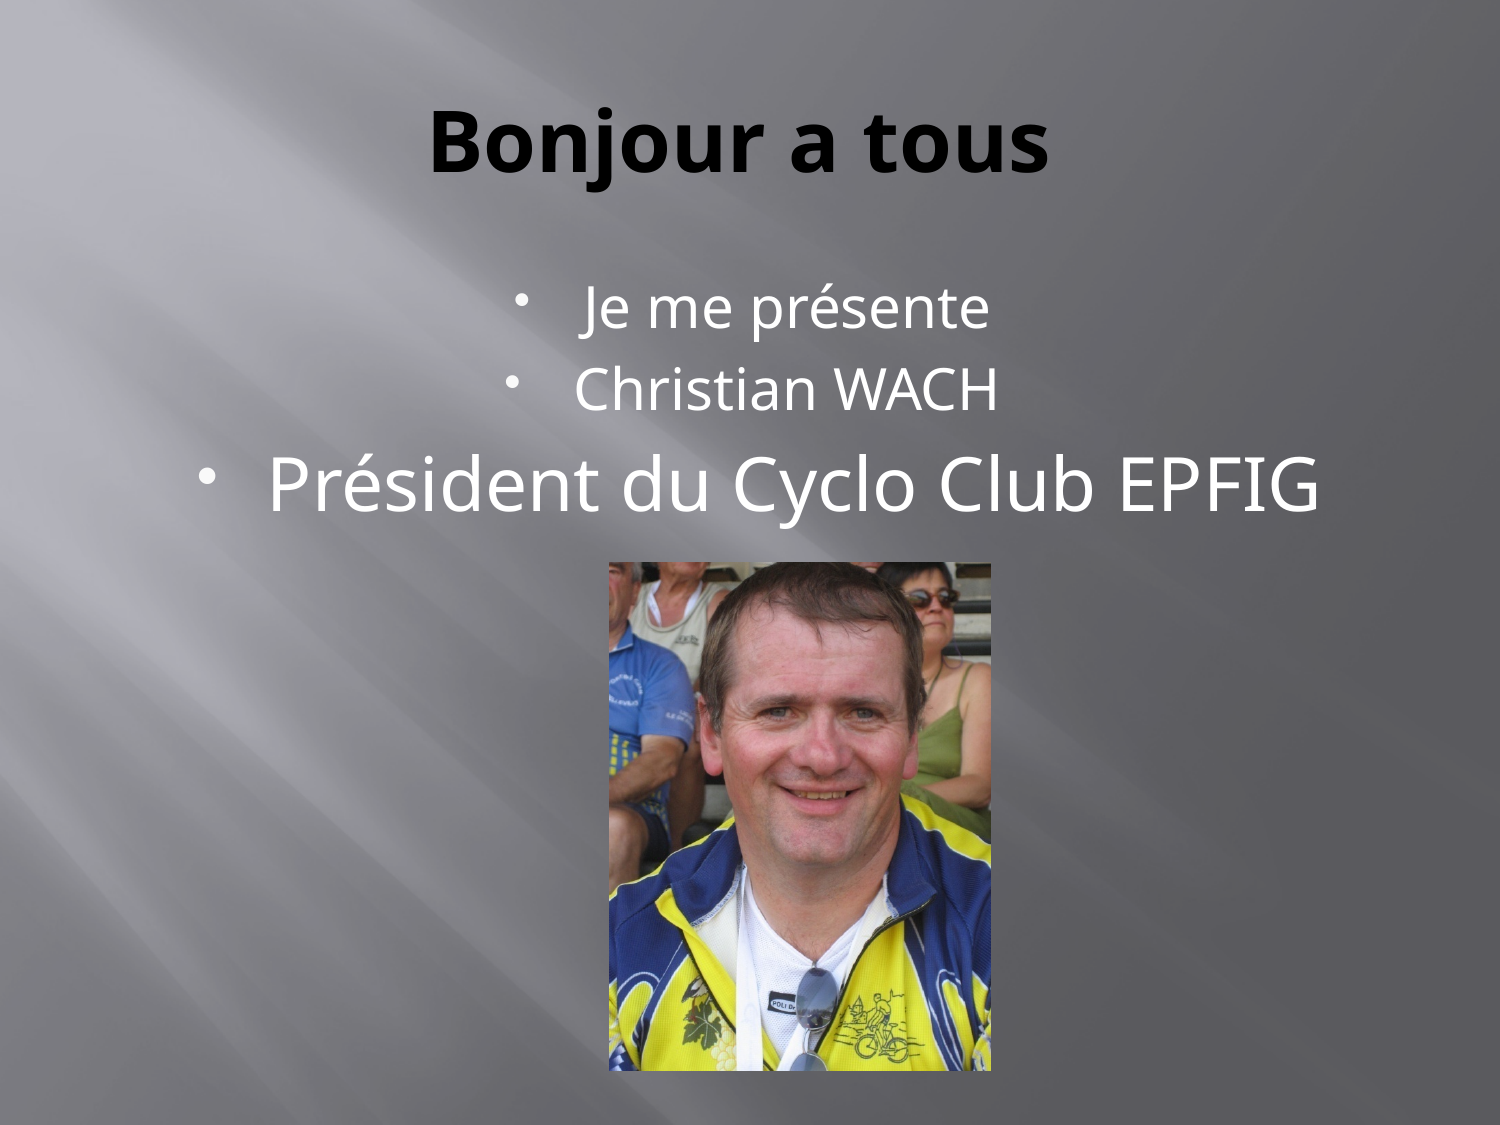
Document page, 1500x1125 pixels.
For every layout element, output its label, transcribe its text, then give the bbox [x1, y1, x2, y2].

list Je me présente Christian WACH Président du Cyclo Club EPFIG [75, 262, 1425, 1035]
picture [609, 562, 991, 1071]
title Bonjour a tous [75, 45, 1425, 233]
